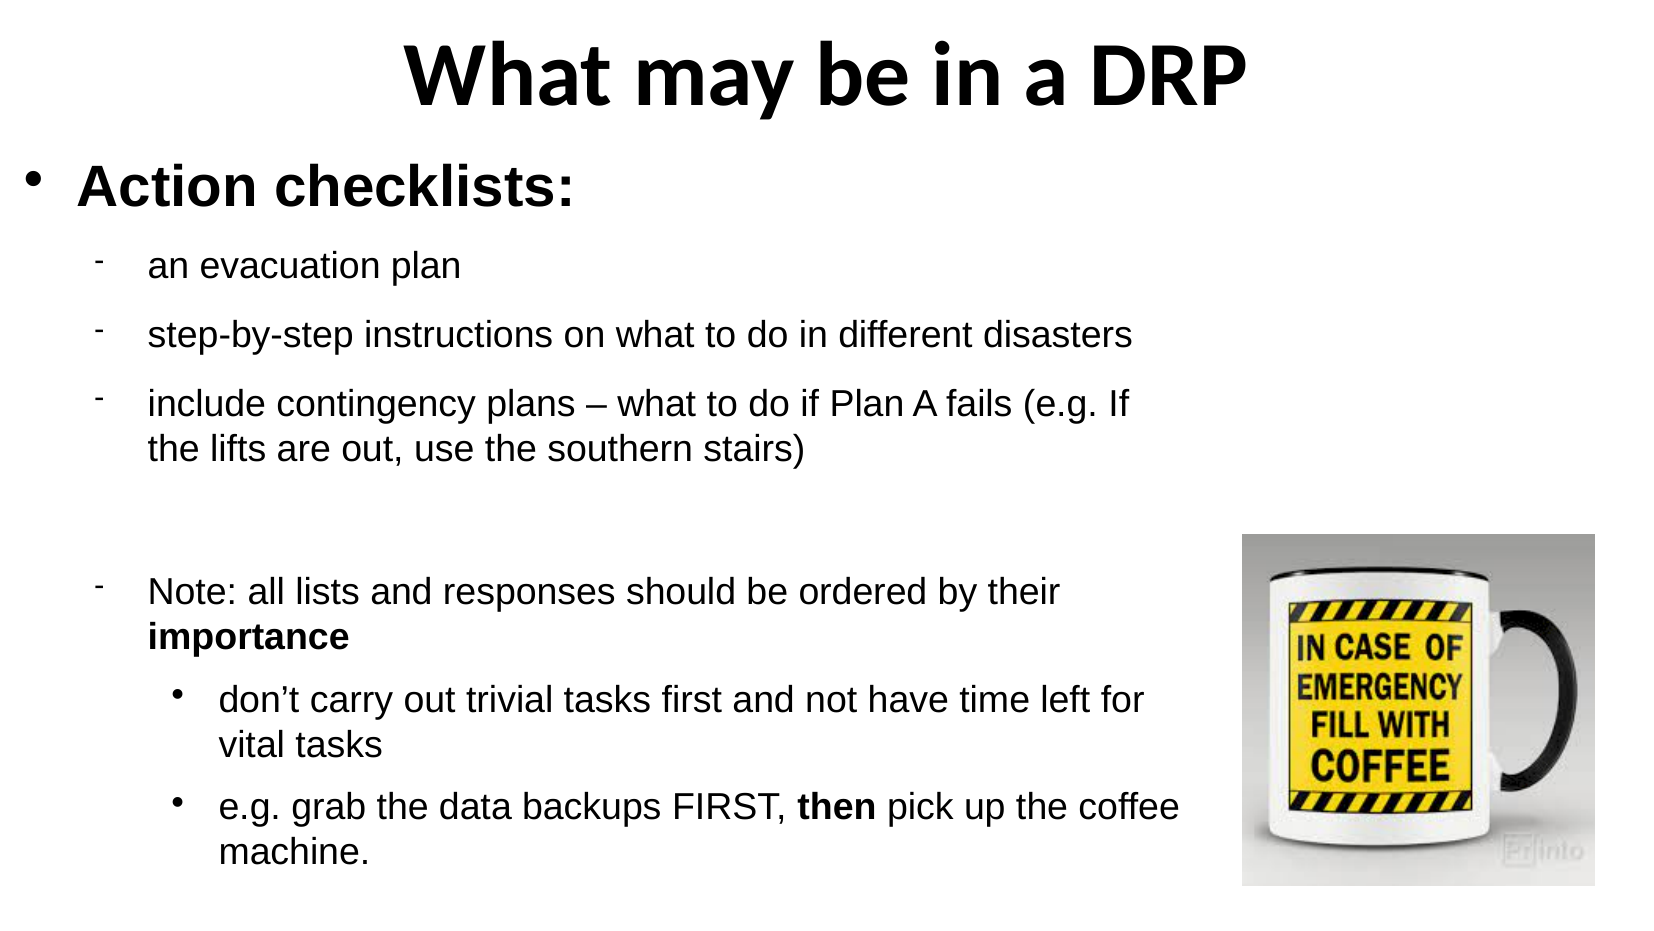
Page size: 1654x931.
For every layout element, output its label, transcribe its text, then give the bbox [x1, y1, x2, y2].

title What may be in a DRP [82, 1, 1571, 136]
picture [1242, 534, 1595, 886]
list Action checklists: an evacuation plan step-by-step instructions on what to do in different disasters include contingency plans – what to do if Plan A fails (e.g. If the lifts are out, use the southern stairs) Note: all lists and responses should be ordered by their importance don’t carry out trivial tasks first and not have time left for vital tasks e.g. grab the data backups FIRST, then pick up the coffee machine. [5, 147, 1187, 821]
